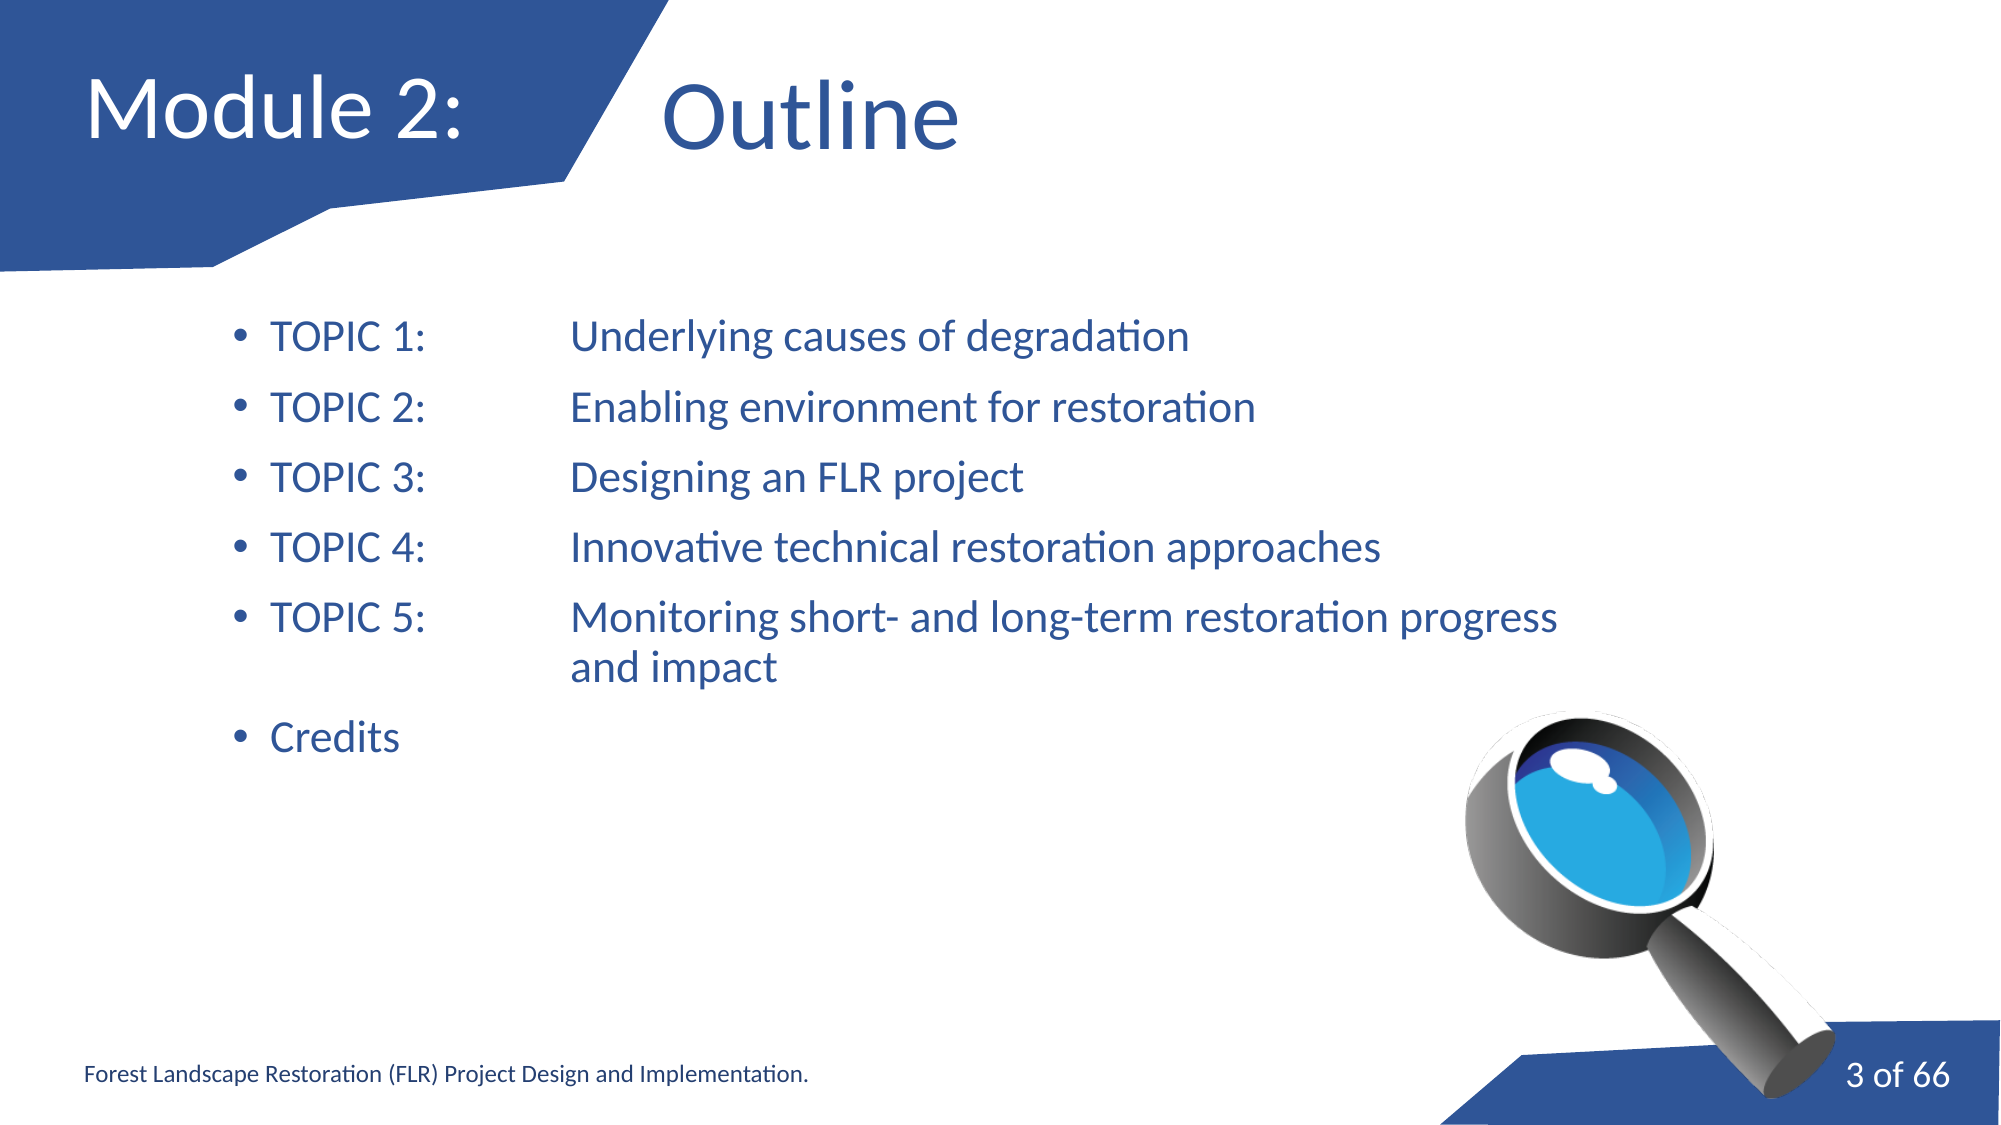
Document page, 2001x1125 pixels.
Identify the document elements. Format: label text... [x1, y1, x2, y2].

list TOPIC 1: Underlying causes of degradation TOPIC 2: Enabling environment for restoration TOPIC 3: Designing an FLR project TOPIC 4: Innovative technical restoration approaches TOPIC 5: Monitoring short- and long-term restoration progress and impact Credits [217, 304, 1824, 1019]
footer Forest Landscape Restoration (FLR) Project Design and Implementation. [69, 1042, 1270, 1103]
title Module 2: [69, 0, 765, 218]
text_box Outline [646, 42, 1200, 178]
slide_number 3 of 66 [1852, 1042, 1966, 1103]
picture [1448, 704, 1852, 1108]
